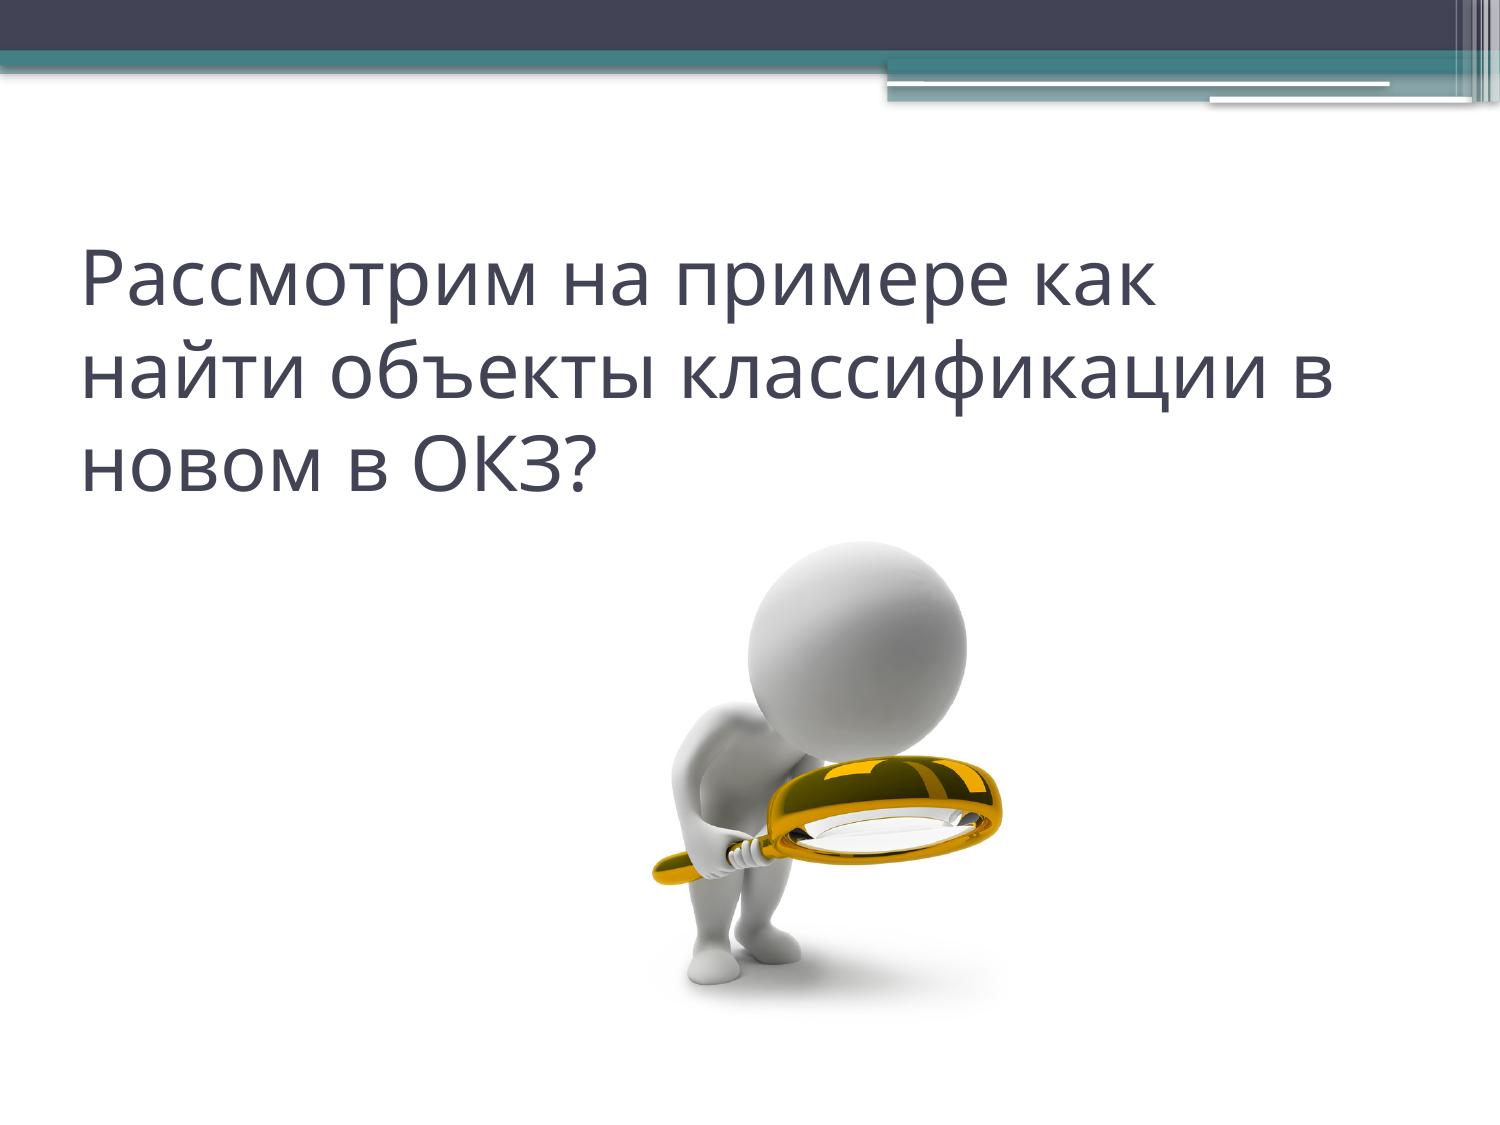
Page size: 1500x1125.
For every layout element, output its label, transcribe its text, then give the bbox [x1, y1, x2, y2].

title Рассмотрим на примере как найти объекты классификации в новом в ОКЗ? [64, 219, 1415, 516]
picture [607, 491, 1047, 1040]
